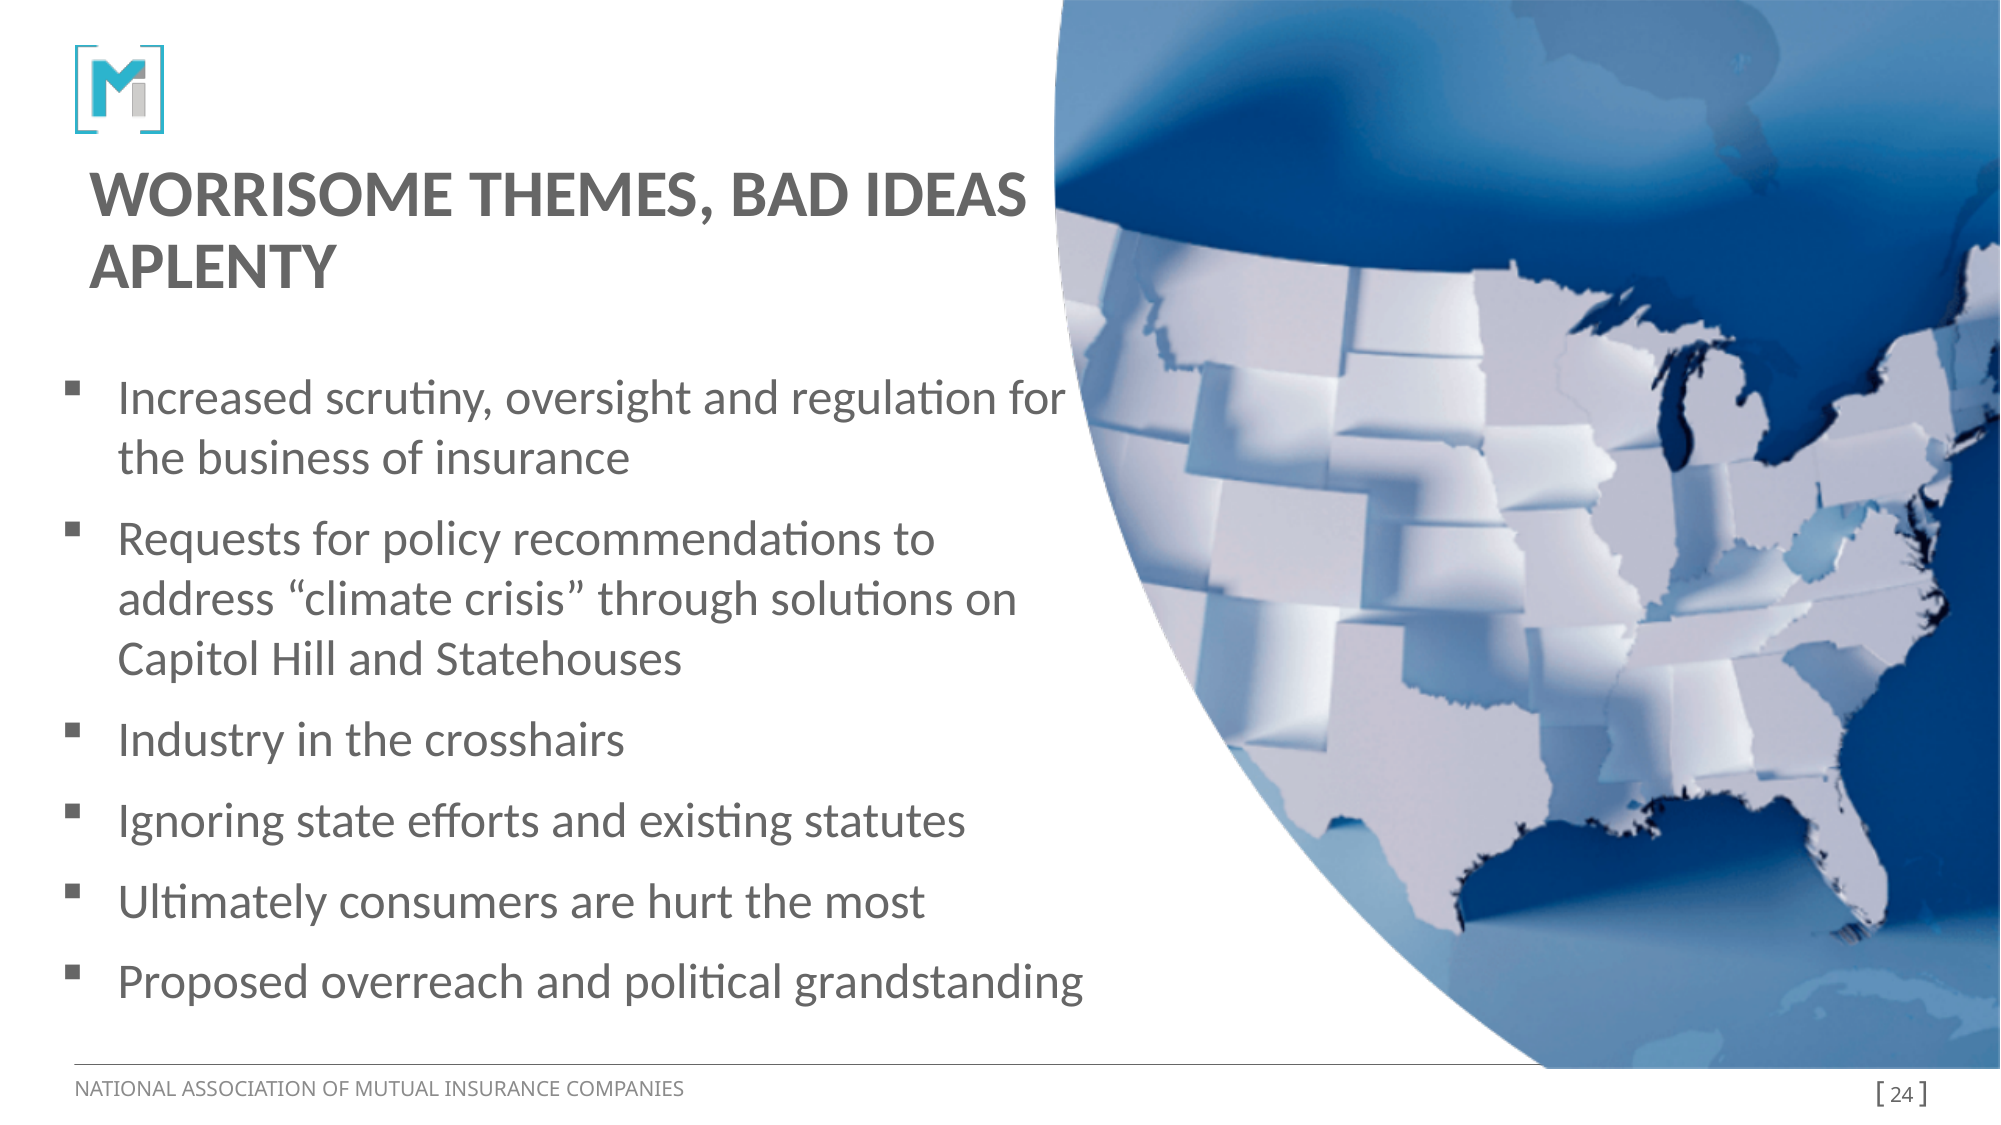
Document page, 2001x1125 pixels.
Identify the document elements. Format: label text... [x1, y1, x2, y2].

picture [75, 45, 164, 134]
picture [1054, 0, 2000, 1069]
footer NATIONAL ASSOCIATION OF MUTUAL INSURANCE COMPANIES [74, 1072, 1701, 1103]
list worrisome themes, bad ideas aplenty [74, 151, 1054, 323]
list Increased scrutiny, oversight and regulation for the business of insurance Requests for policy recommendations to address “climate crisis” through solutions on Capitol Hill and Statehouses Industry in the crosshairs Ignoring state efforts and existing statutes Ultimately consumers are hurt the most Proposed overreach and political grandstanding [46, 357, 1054, 1051]
